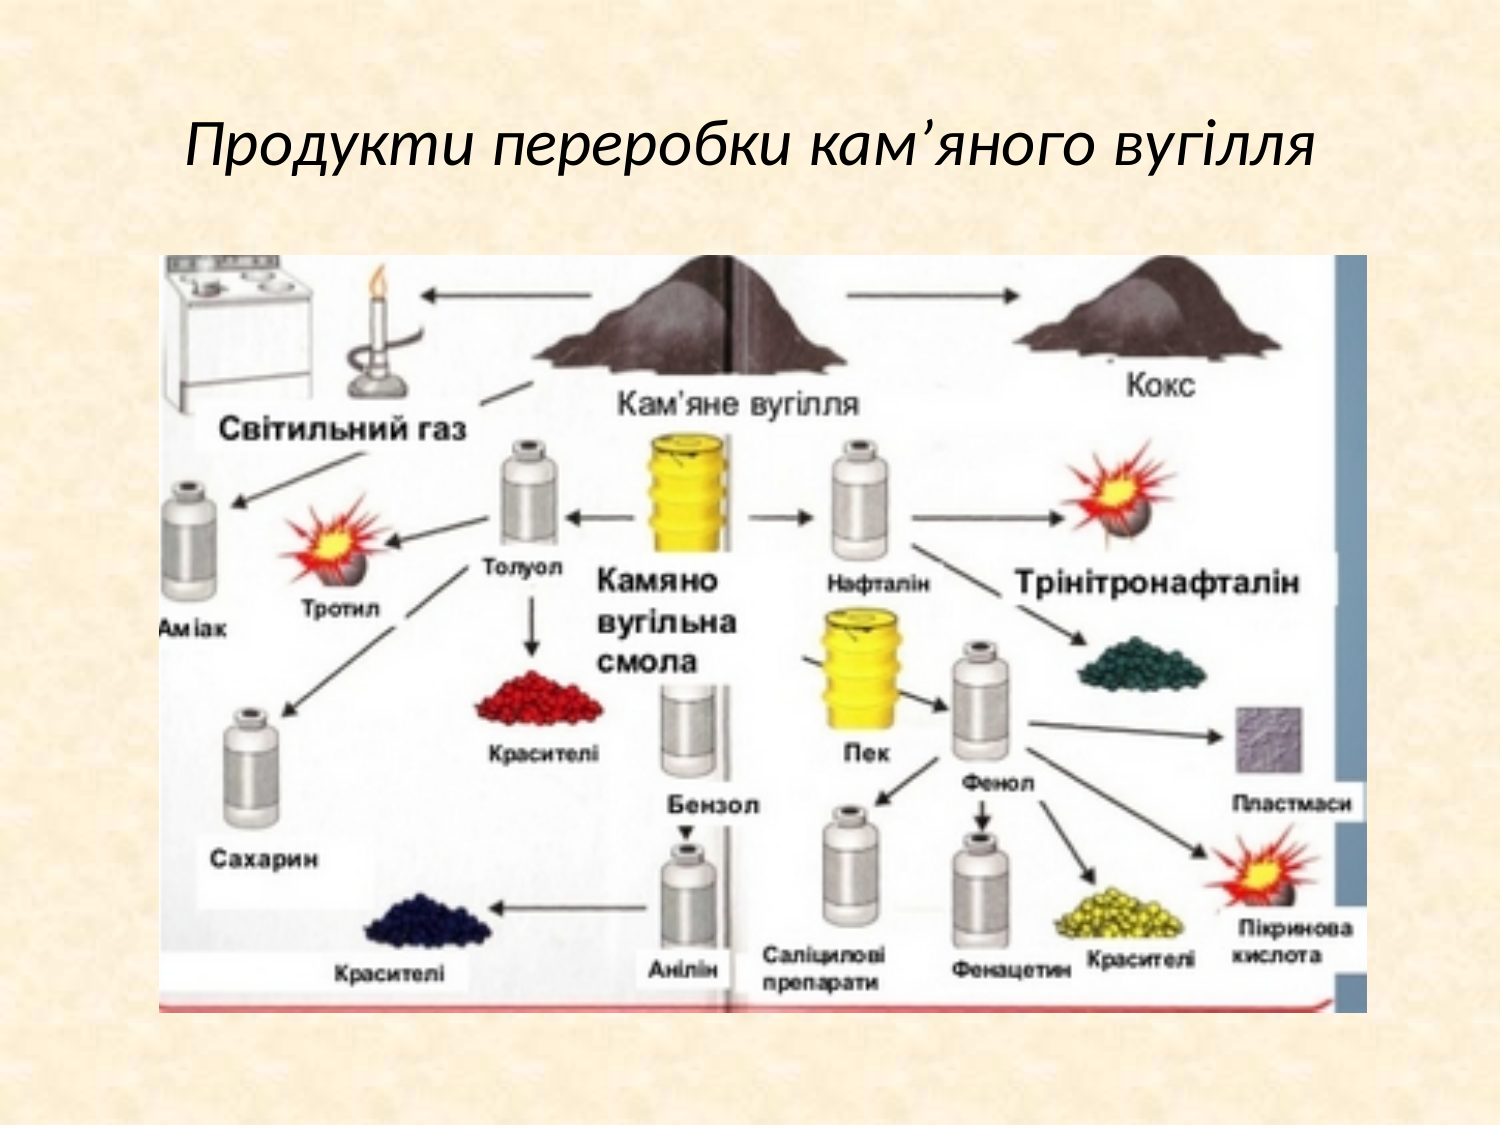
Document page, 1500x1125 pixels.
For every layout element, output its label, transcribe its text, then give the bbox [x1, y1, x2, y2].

picture [0, 0, 1500, 1125]
title Продукти переробки кам’яного вугілля [75, 45, 1425, 233]
